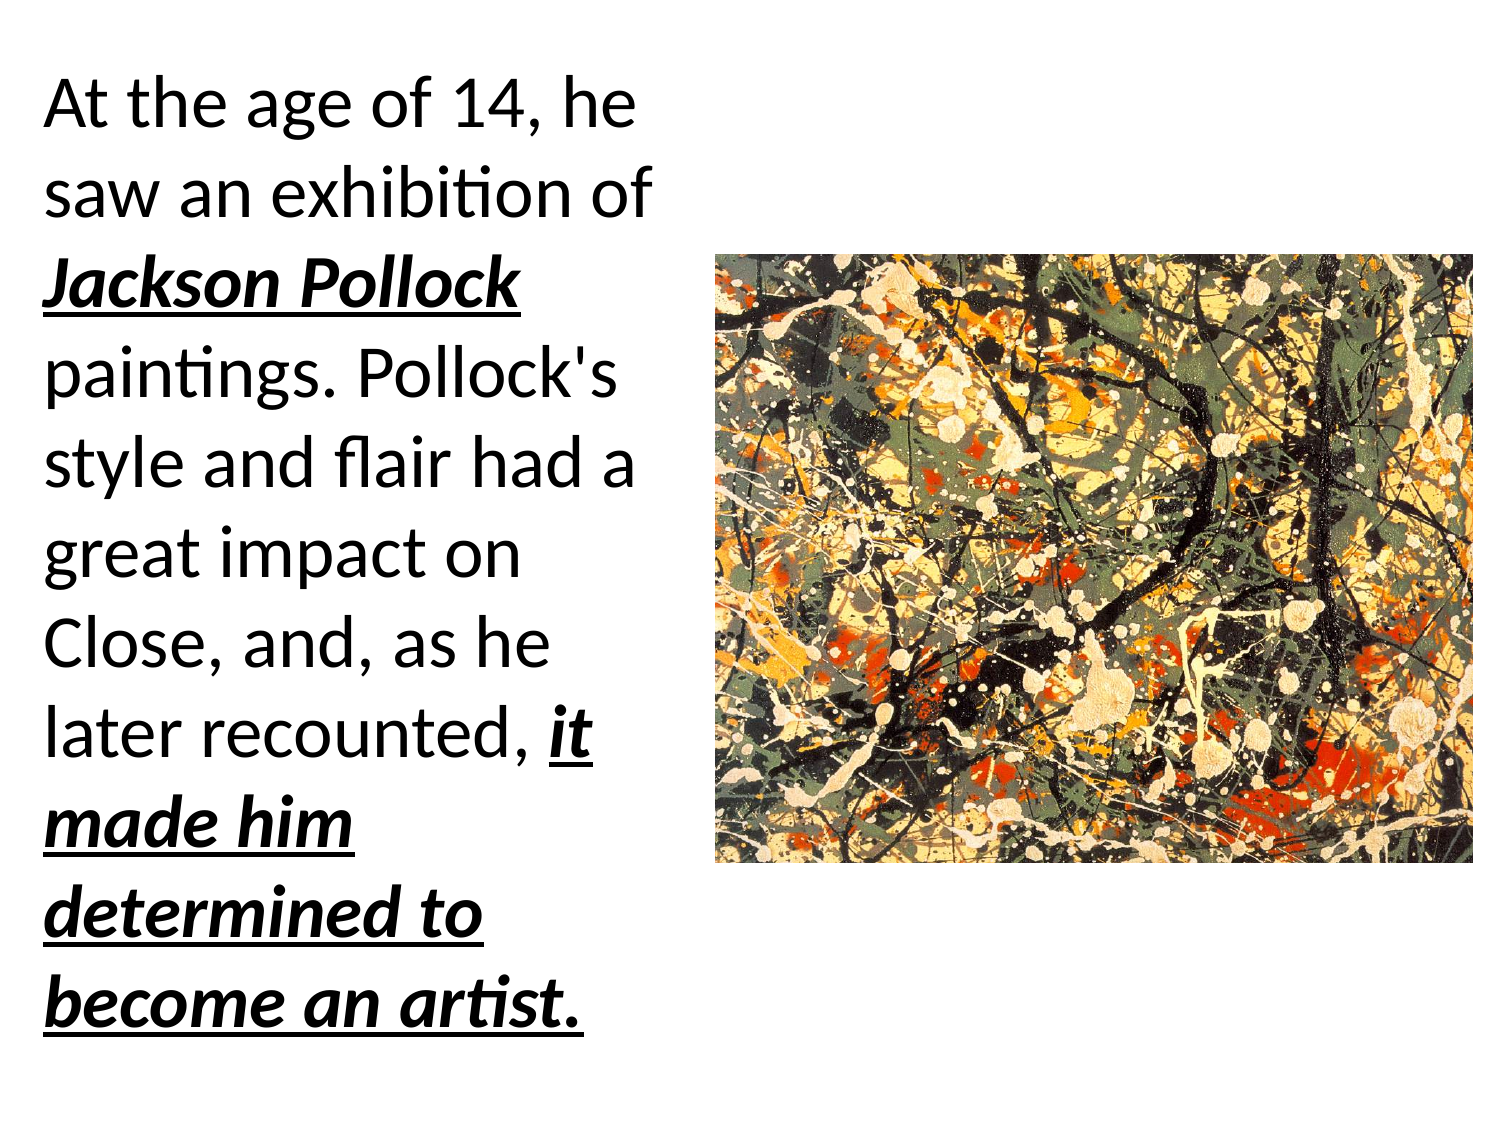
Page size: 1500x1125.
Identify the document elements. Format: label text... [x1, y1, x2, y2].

picture [715, 254, 1473, 863]
text_box At the age of 14, he saw an exhibition of Jackson Pollock paintings. Pollock's style and flair had a great impact on Close, and, as he later recounted, it made him determined to become an artist. [28, 45, 716, 1050]
